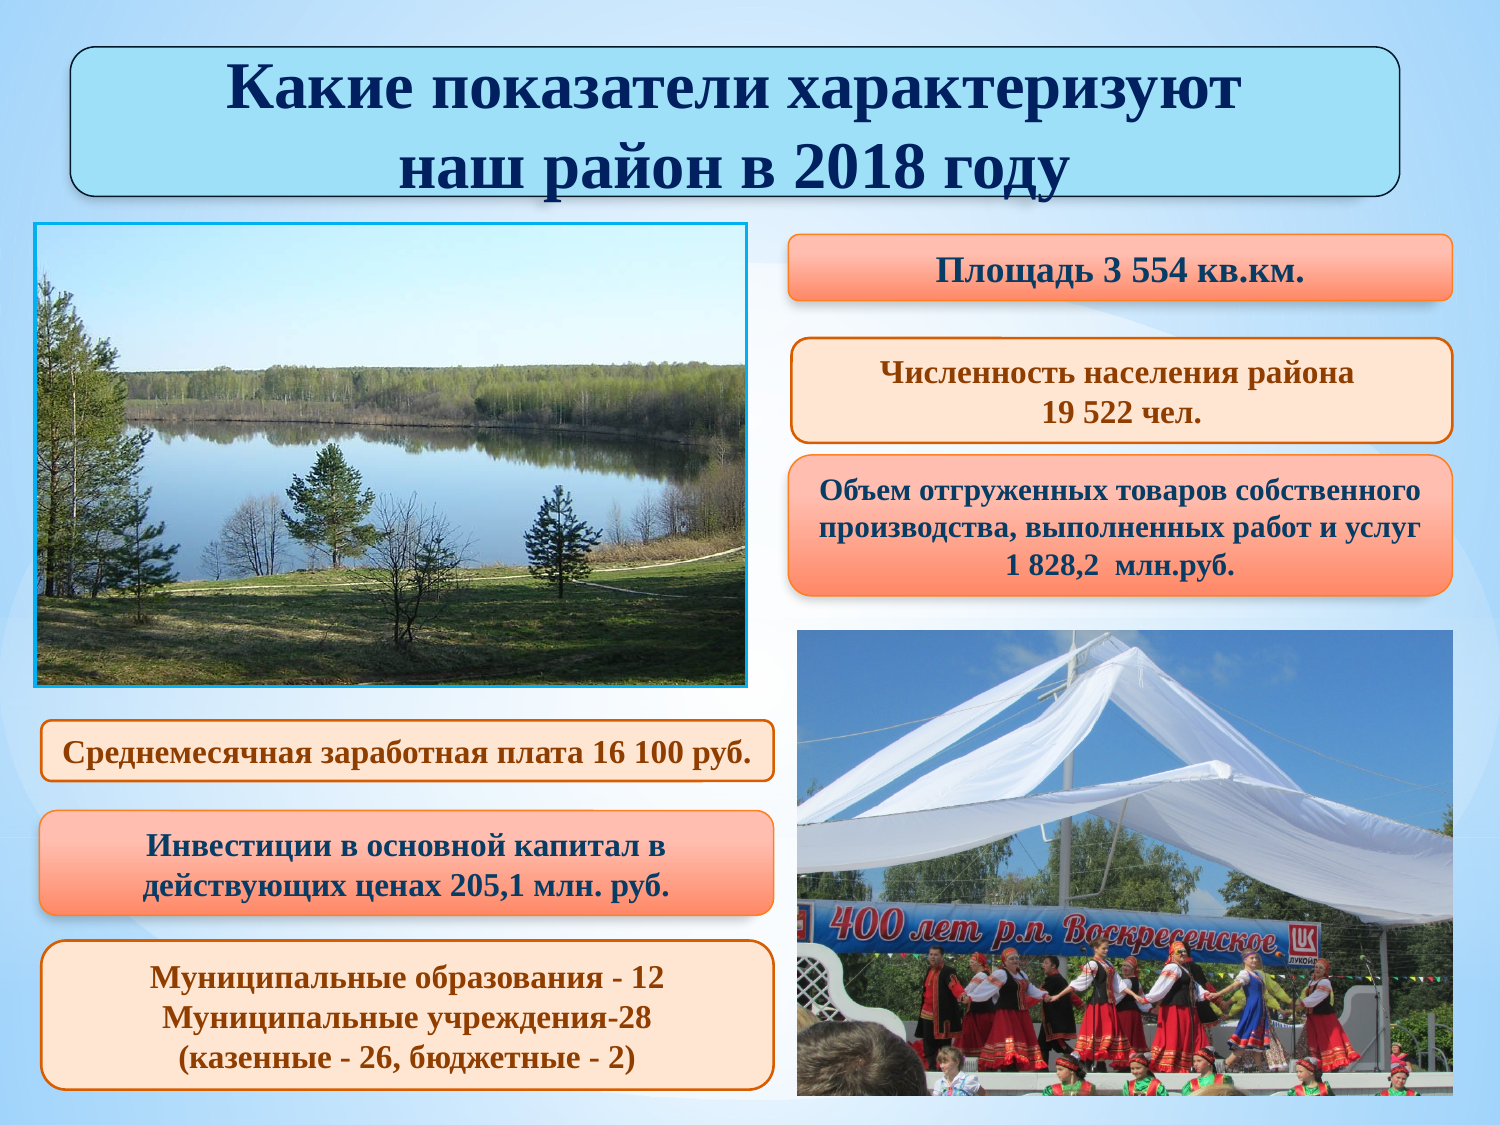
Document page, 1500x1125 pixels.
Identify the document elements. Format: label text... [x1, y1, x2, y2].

text_box Численность населения района 19 522 чел. [790, 336, 1454, 445]
text_box Среднемесячная заработная плата 16 100 руб. [39, 719, 775, 783]
text_box Инвестиции в основной капитал в действующих ценах 205,1 млн. руб. [38, 809, 775, 917]
picture [796, 630, 1453, 1096]
text_box Какие показатели характеризуют наш район в 2018 году [69, 46, 1401, 198]
text_box Площадь 3 554 кв.км. [787, 233, 1454, 302]
picture [38, 226, 744, 684]
text_box Объем отгруженных товаров собственного производства, выполненных работ и услуг 1 828,2 млн.руб. [787, 454, 1454, 597]
text_box Муниципальные образования - 12 Муниципальные учреждения-28 (казенные - 26, бюджетные - 2) [39, 939, 775, 1091]
